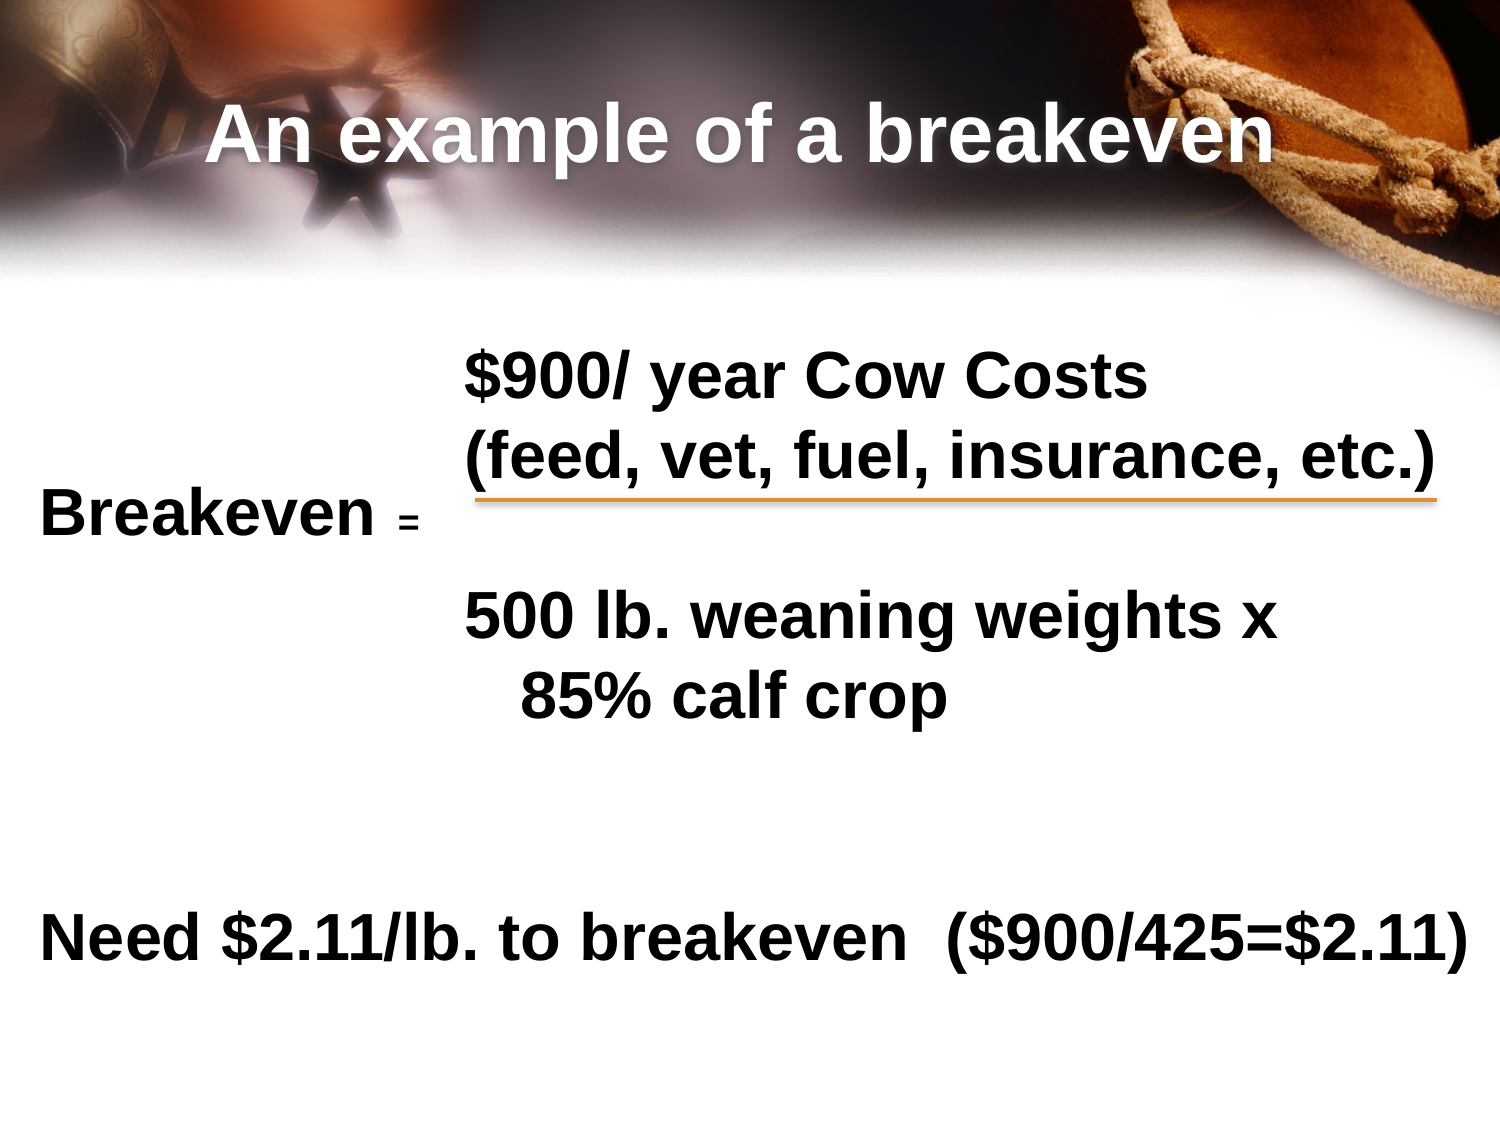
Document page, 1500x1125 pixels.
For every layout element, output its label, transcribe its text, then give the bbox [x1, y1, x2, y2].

title An example of a breakeven [188, 87, 1312, 172]
text_box Need $2.11/lb. to breakeven ($900/425=$2.11) [24, 886, 1500, 981]
text_box Breakeven = [24, 461, 513, 556]
text_box $900/ year Cow Costs (feed, vet, fuel, insurance, etc.) 500 lb. weaning weights x 85% calf crop [450, 324, 1463, 740]
picture [0, 0, 1500, 1125]
